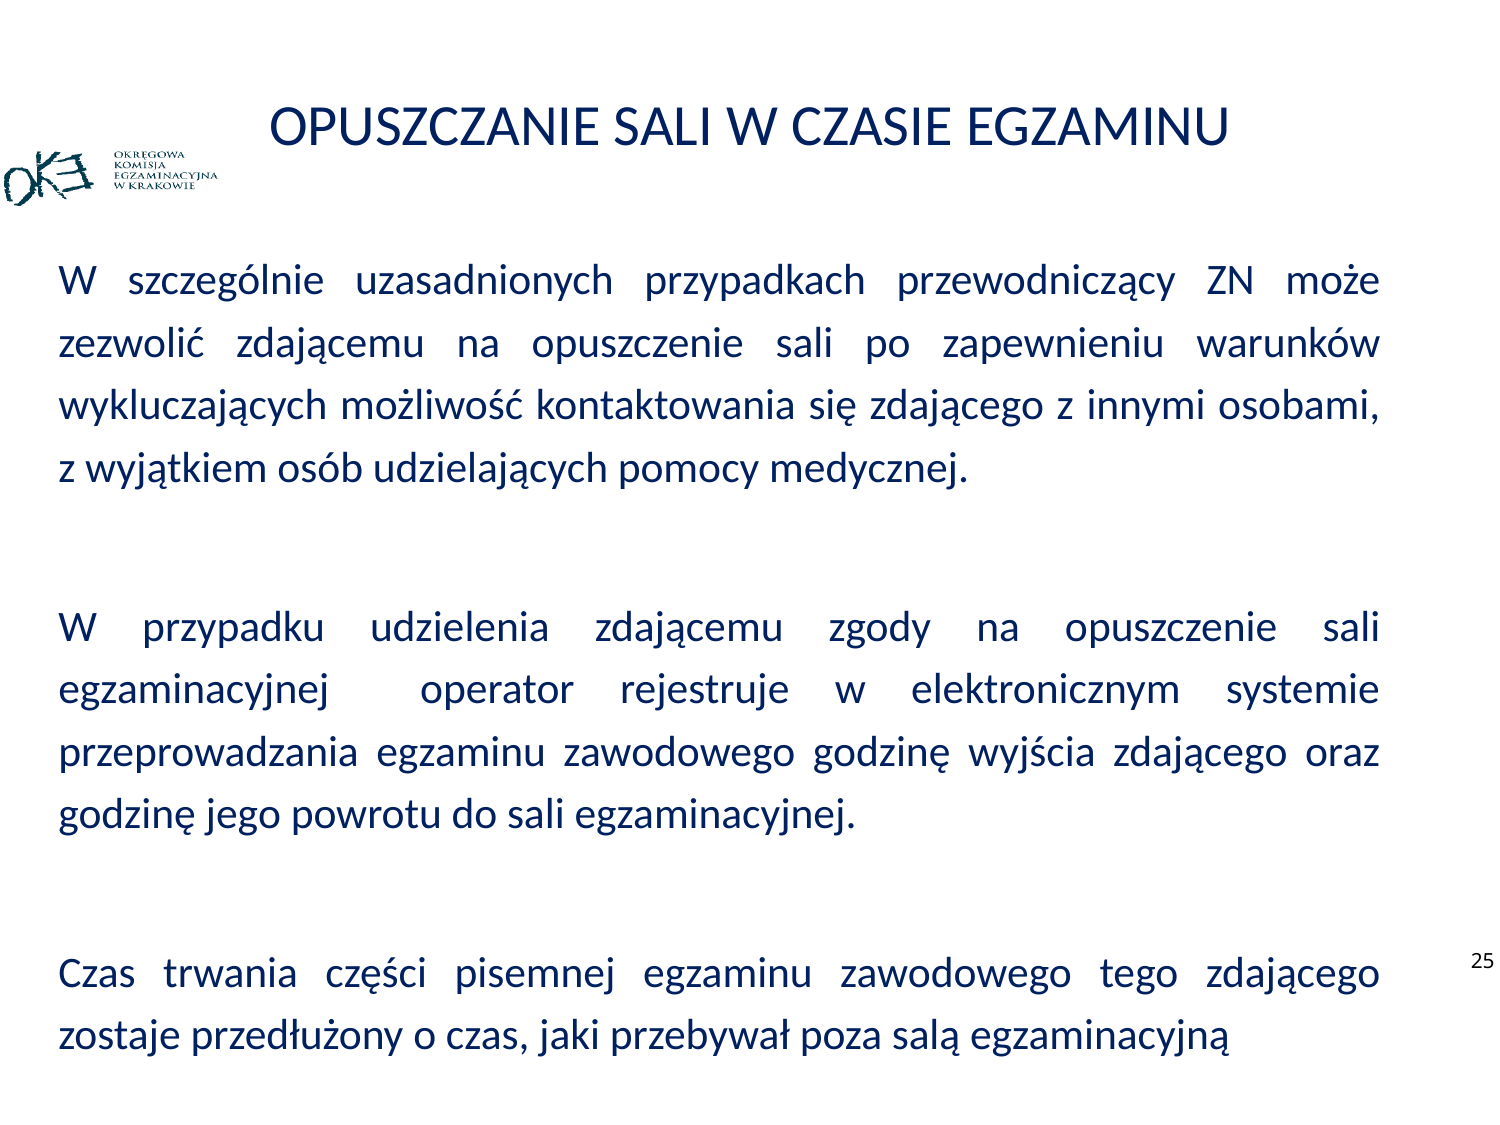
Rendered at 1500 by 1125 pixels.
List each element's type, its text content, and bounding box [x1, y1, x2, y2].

title Opuszczanie Sali w czasie egzaminu [111, 48, 1389, 206]
picture [2, 148, 111, 206]
slide_number 25 [1463, 944, 1500, 980]
list W szczególnie uzasadnionych przypadkach przewodniczący ZN może zezwolić zdającemu na opuszczenie sali po zapewnieniu warunków wykluczających możliwość kontaktowania się zdającego z innymi osobami, z wyjątkiem osób udzielających pomocy medycznej. W przypadku udzielenia zdającemu zgody na opuszczenie sali egzaminacyjnej operator rejestruje w elektronicznym systemie przeprowadzania egzaminu zawodowego godzinę wyjścia zdającego oraz godzinę jego powrotu do sali egzaminacyjnej. Czas trwania części pisemnej egzaminu zawodowego tego zdającego zostaje przedłużony o czas, jaki przebywał poza salą egzaminacyjną [52, 234, 1388, 1075]
